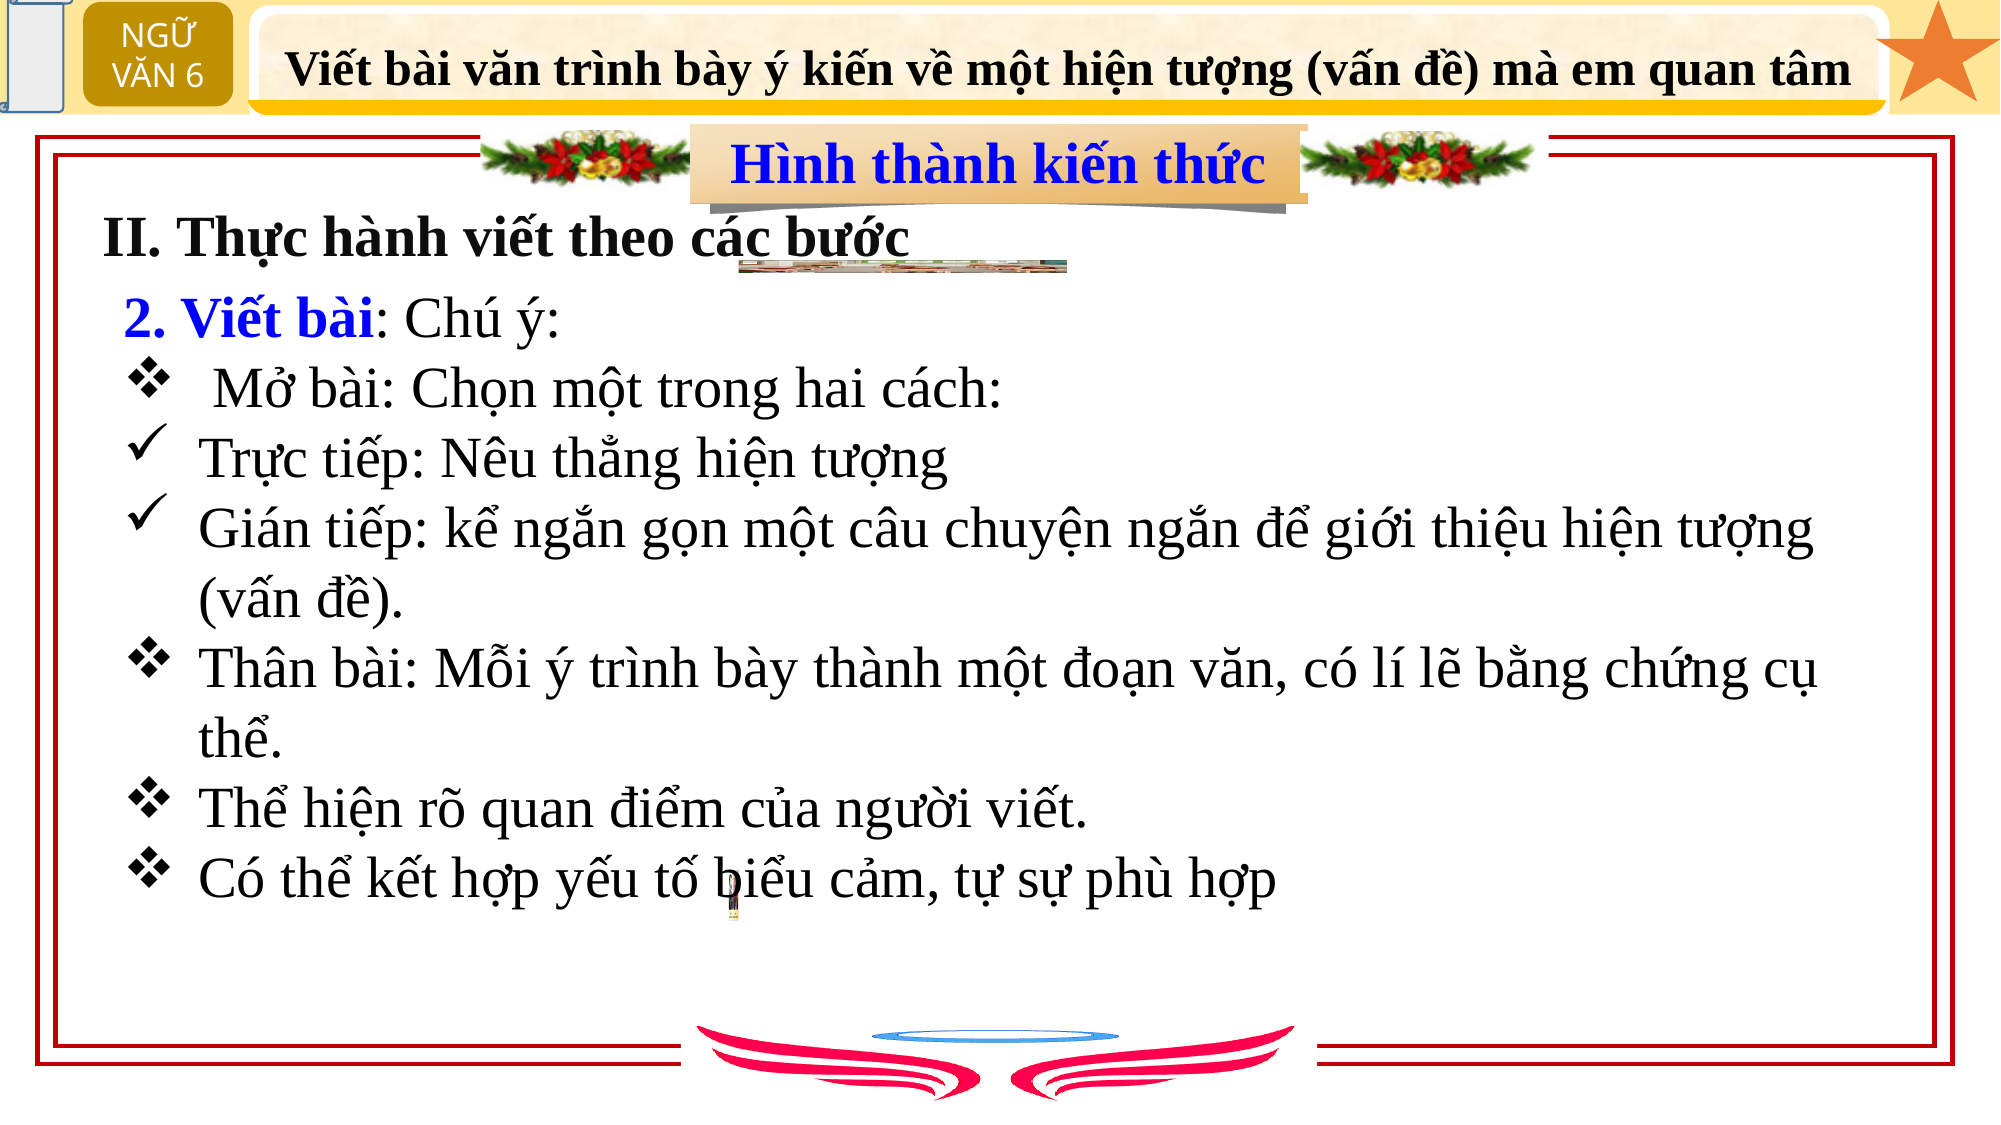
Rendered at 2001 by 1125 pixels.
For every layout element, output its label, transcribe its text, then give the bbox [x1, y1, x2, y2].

text_box [246, 98, 1888, 116]
picture [728, 870, 739, 922]
text_box [1887, 42, 2000, 116]
picture [480, 124, 1549, 214]
text_box NGỮ VĂN 6 [82, 0, 235, 108]
text_box [36, 136, 680, 1065]
text_box [0, 0, 74, 114]
text_box [0, 0, 1936, 116]
text_box Viết bài văn trình bày ý kiến về một hiện tượng (vấn đề) mà em quan tâm [258, 112, 1880, 118]
text_box Hình thành kiến thức [716, 117, 1282, 124]
text_box [1871, 0, 2000, 105]
text_box [1940, 0, 2000, 37]
text_box Viết bài văn trình bày ý kiến về một hiện tượng (vấn đề) mà em quan tâm [257, 12, 1880, 98]
text_box II. Thực hành viết theo các bước [87, 191, 927, 276]
picture [738, 260, 1067, 273]
picture [680, 1026, 1318, 1102]
text_box [1318, 136, 1953, 1065]
text_box 2. Viết bài: Chú ý: Mở bài: Chọn một trong hai cách: Trực tiếp: Nêu thẳng hiện tượng Gián tiếp: kể ngắn gọn một câu chuyện ngắn để giới thiệu hiện tượng (vấn đề). Thân bài: Mỗi ý trình bày thành một đoạn văn, có lí lẽ bằng chứng cụ thể. Thể hiện rõ quan điểm của người viết. Có thể kết hợp yếu tố biểu cảm, tự sự phù hợp [108, 272, 1890, 917]
